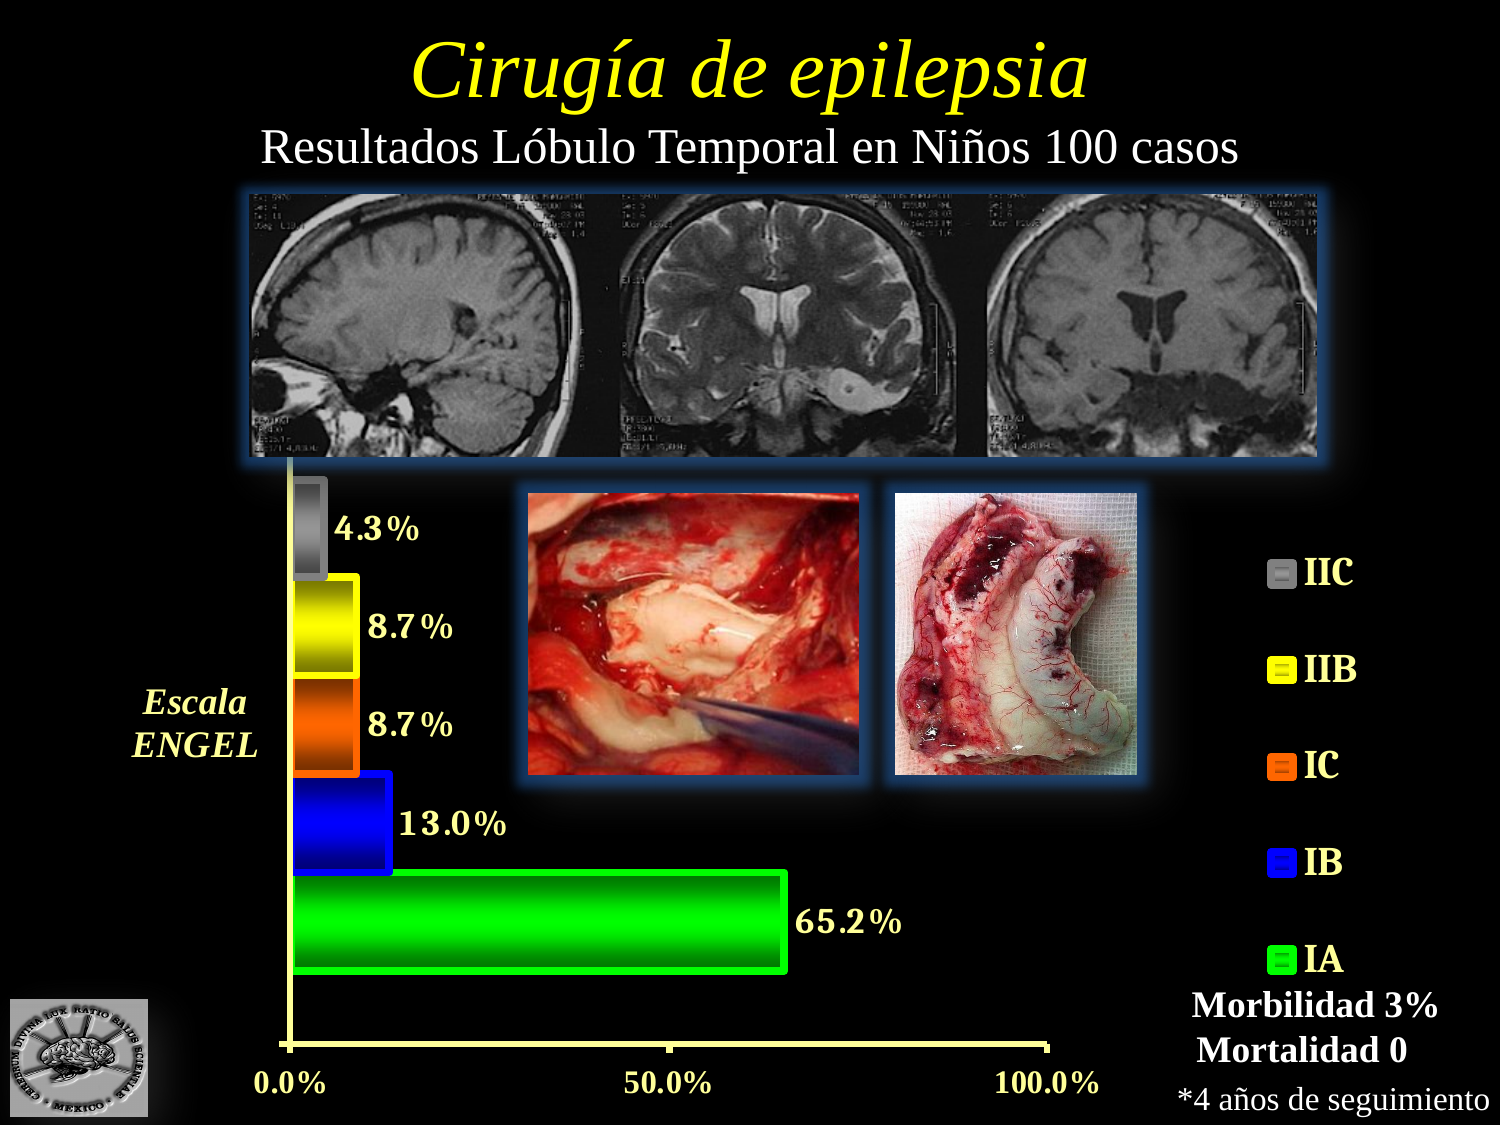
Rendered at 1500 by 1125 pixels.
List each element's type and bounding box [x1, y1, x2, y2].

picture [894, 493, 1137, 775]
text_box [0, 0, 1500, 1125]
picture [527, 493, 859, 775]
picture [10, 999, 148, 1117]
